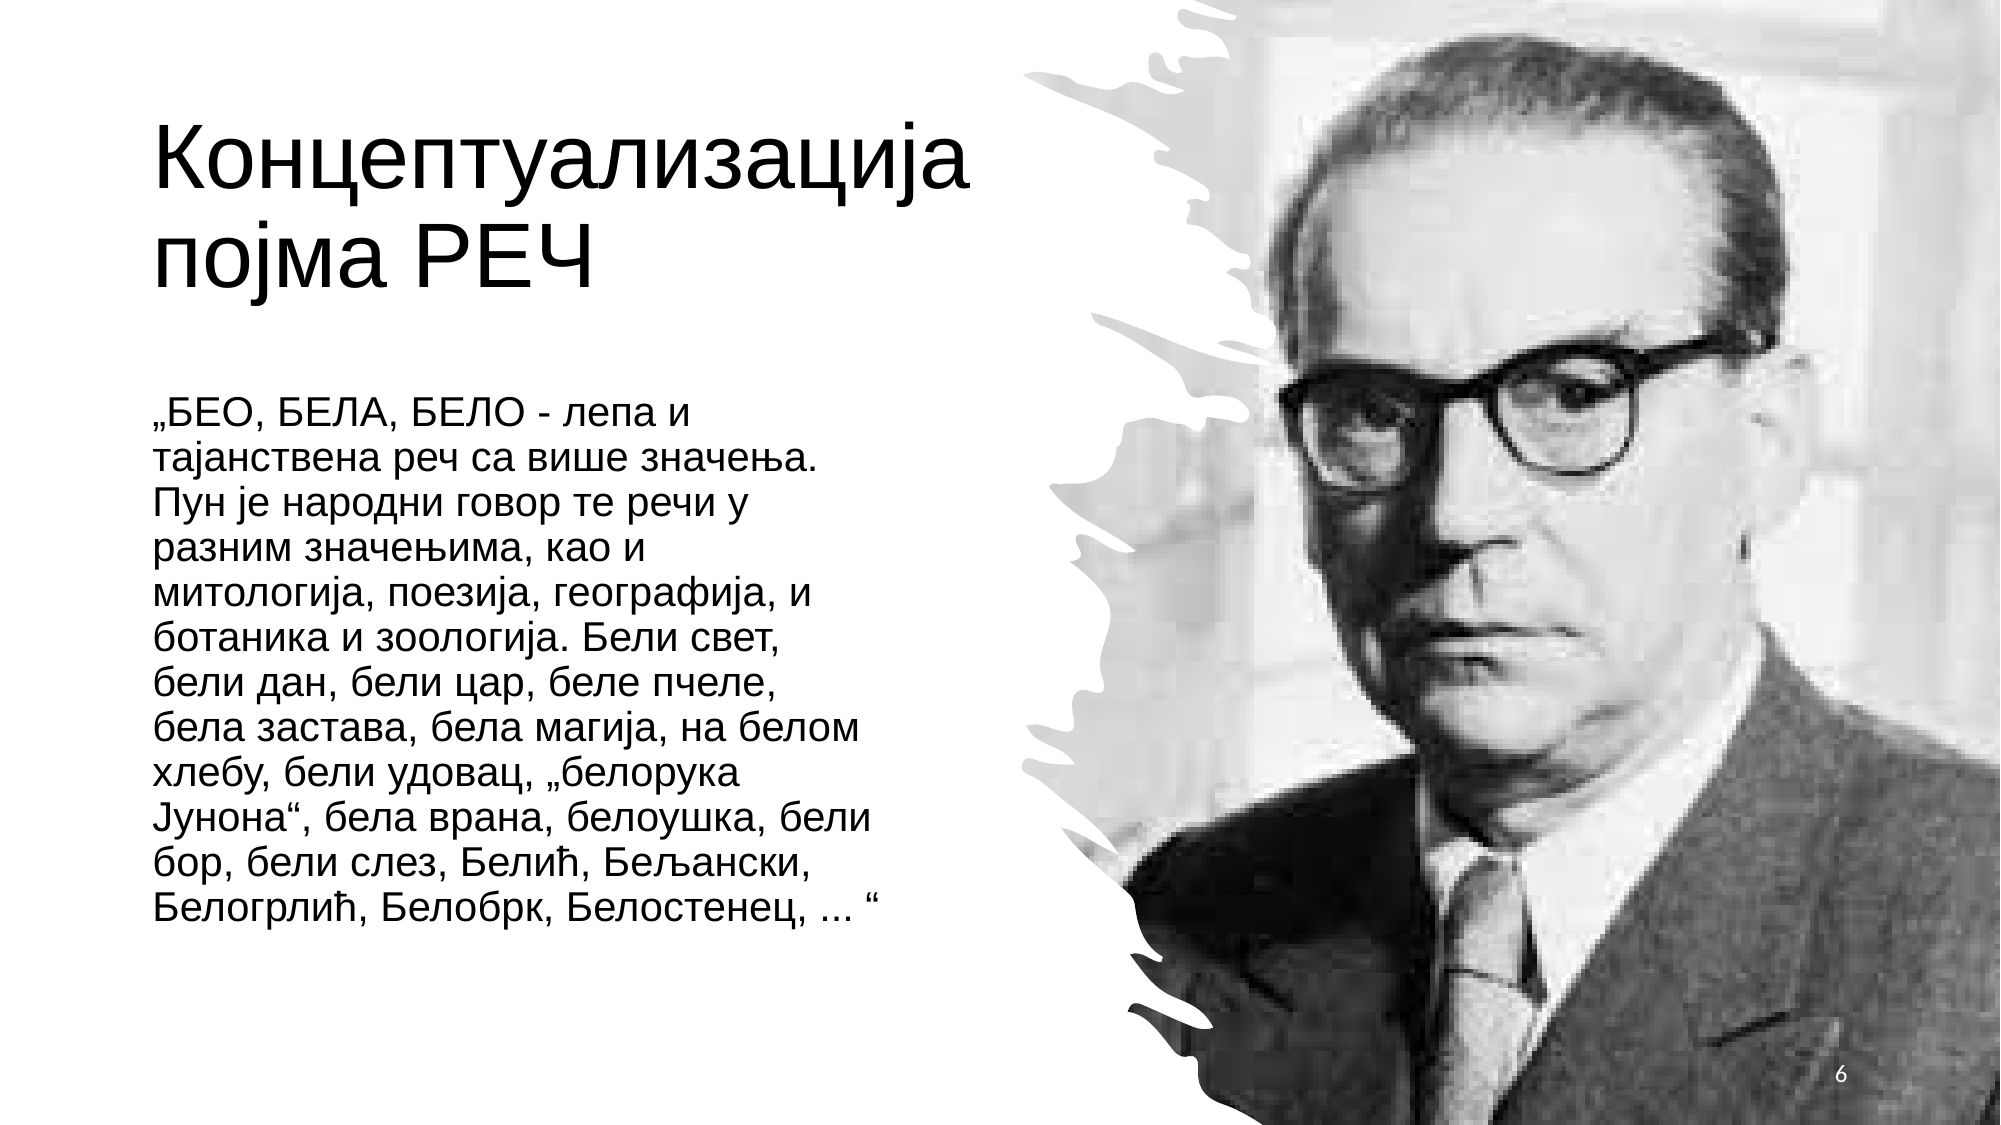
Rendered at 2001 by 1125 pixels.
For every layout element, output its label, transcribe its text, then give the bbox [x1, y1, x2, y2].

list „БЕО, БЕЛА, БЕЛО - лепа и тајанствена реч са више значења. Пун је народни говор те речи у разним значењима, као и митологија, поезија, географија, и ботаника и зоологија. Бели свет, бели дан, бели цар, беле пчеле, бела застава, бела магија, на белом хлебу, бели удовац, „белорука Јунона“, бела врана, белоушка, бели бор, бели слез, Белић, Бељански, Белогрлић, Белобрк, Белостенец, ... “ [137, 382, 896, 1014]
text_box [0, 0, 1021, 1125]
picture [1021, 0, 2000, 1125]
title Концептуализација појма РЕЧ [137, 59, 999, 357]
